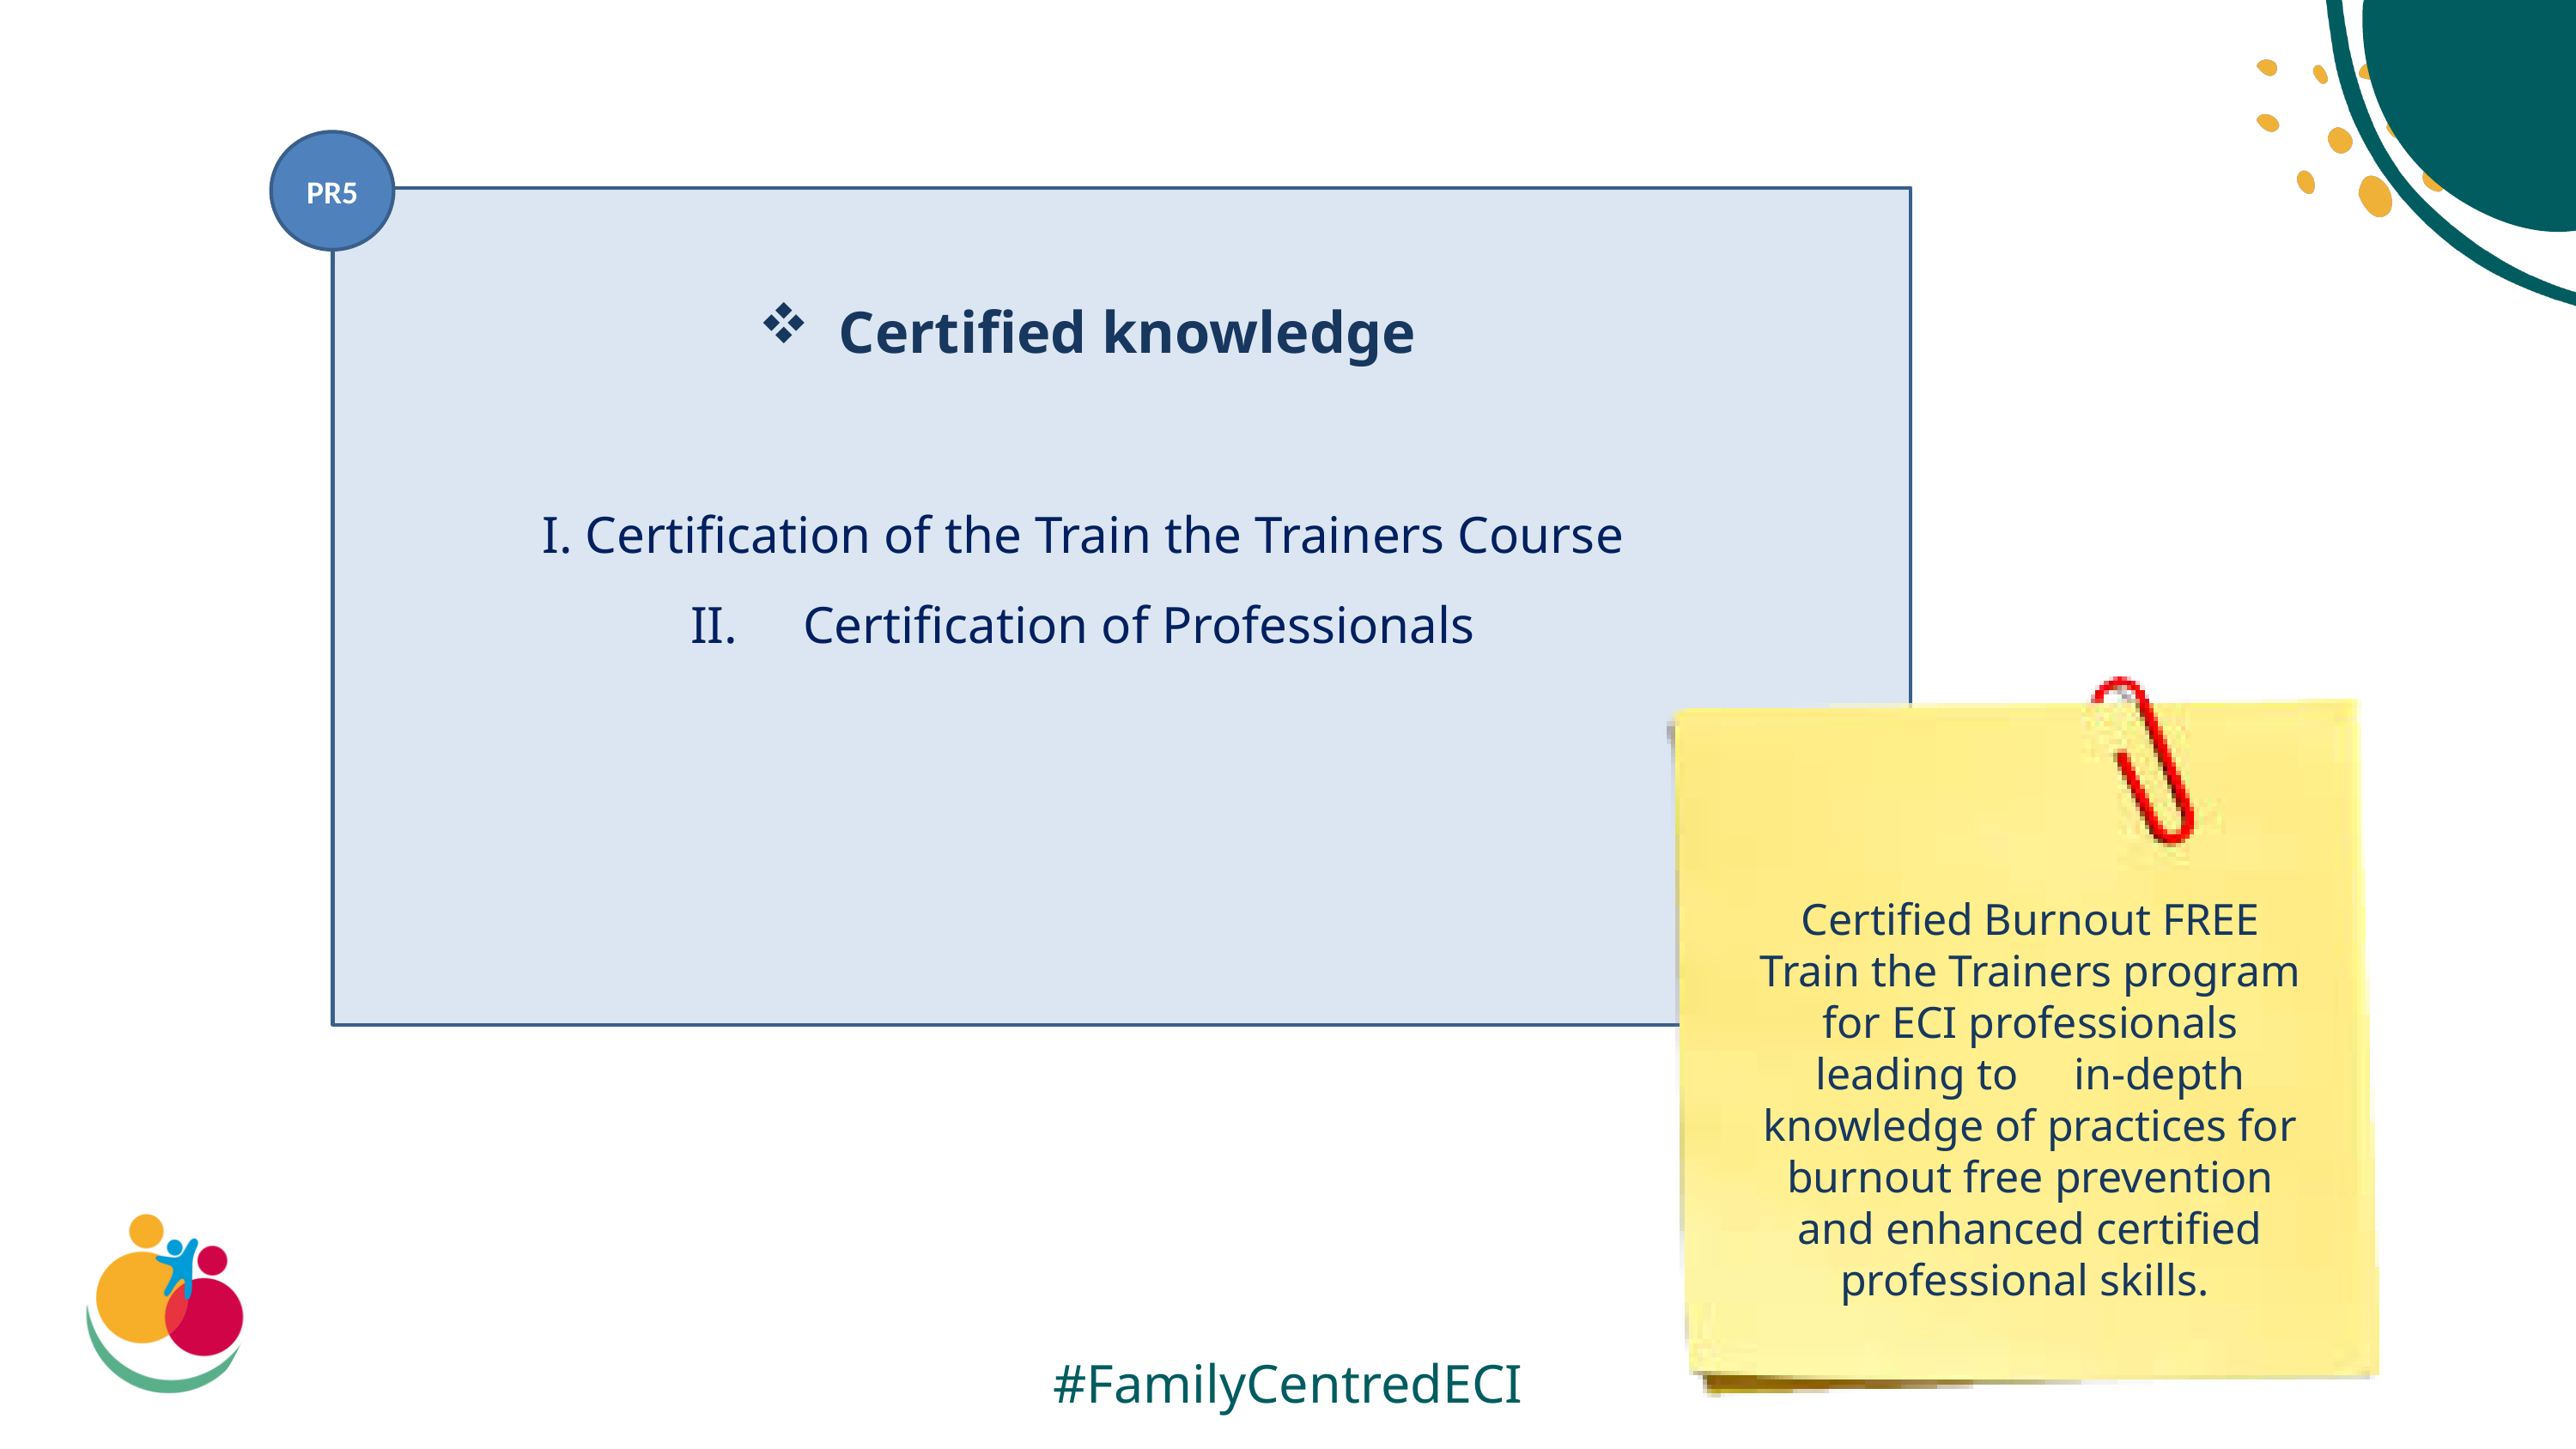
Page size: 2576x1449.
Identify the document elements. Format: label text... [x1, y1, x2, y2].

text_box Certified knowledge [745, 288, 2244, 371]
text_box #FamilyCentredECI [1049, 1340, 1500, 1414]
picture [1504, 546, 2533, 1449]
text_box PR5 [269, 130, 396, 252]
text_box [38, 1194, 252, 1414]
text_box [2257, 0, 2576, 326]
text_box [331, 186, 1912, 1027]
text_box I. Certification of the Train the Trainers Course II. Certification of Professionals [354, 390, 1812, 776]
